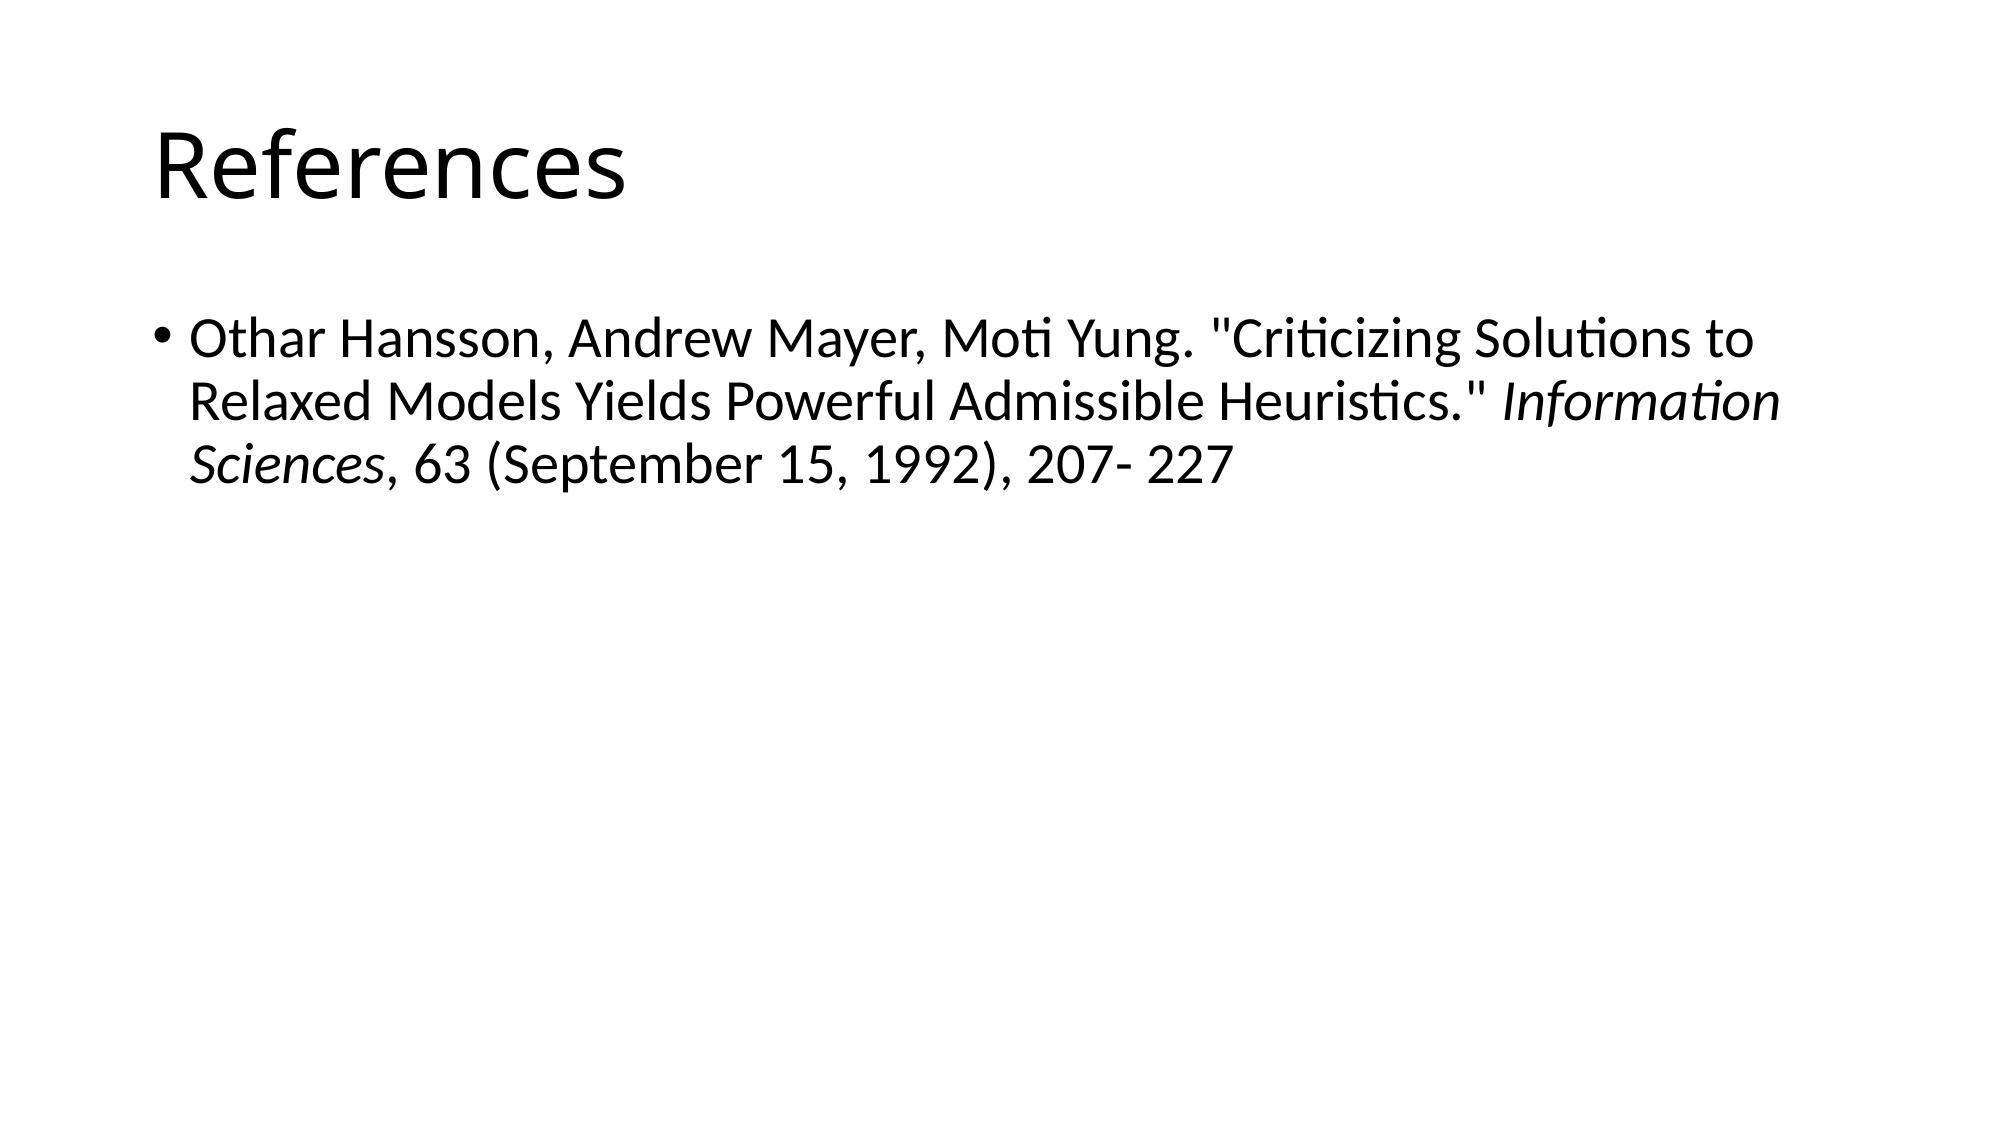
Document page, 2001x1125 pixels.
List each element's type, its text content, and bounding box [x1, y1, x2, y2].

title References [137, 59, 1863, 278]
list Othar Hansson, Andrew Mayer, Moti Yung. "Criticizing Solutions to Relaxed Models Yields Powerful Admissible Heuristics." Information Sciences, 63 (September 15, 1992), 207- 227 [137, 299, 1863, 1014]
